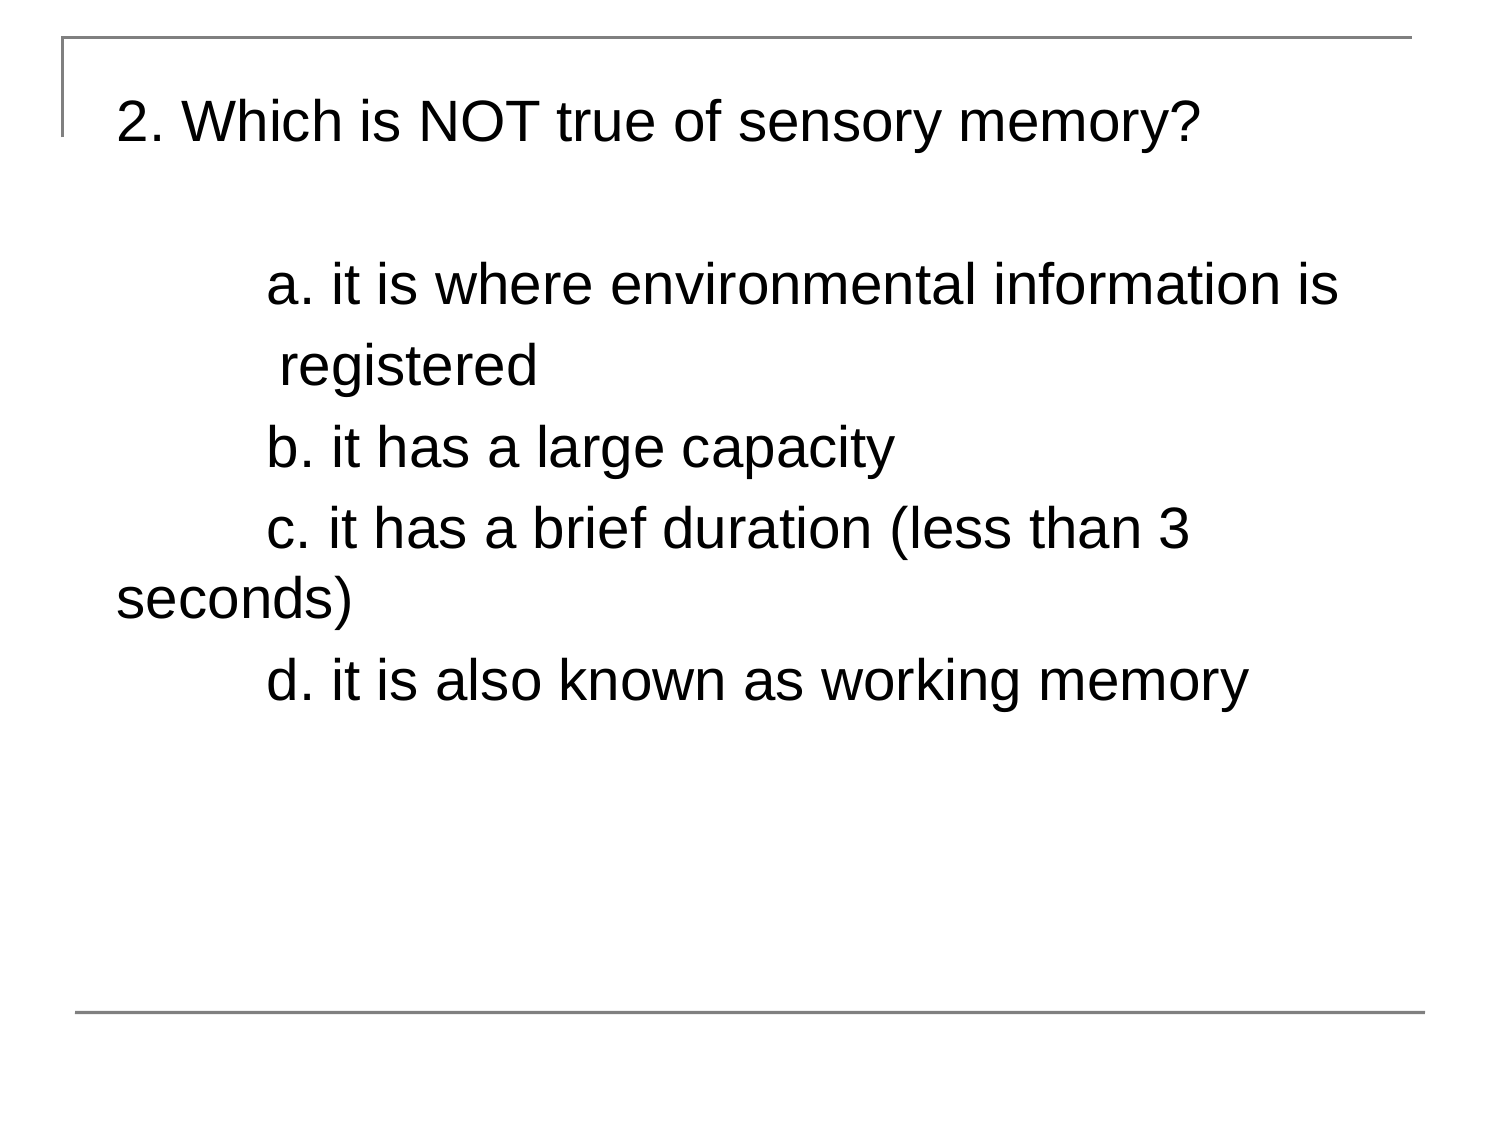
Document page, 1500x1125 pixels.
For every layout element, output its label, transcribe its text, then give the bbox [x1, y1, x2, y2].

list 2. Which is NOT true of sensory memory? a. it is where environmental information is registered b. it has a large capacity c. it has a brief duration (less than 3 seconds) d. it is also known as working memory [101, 75, 1452, 819]
